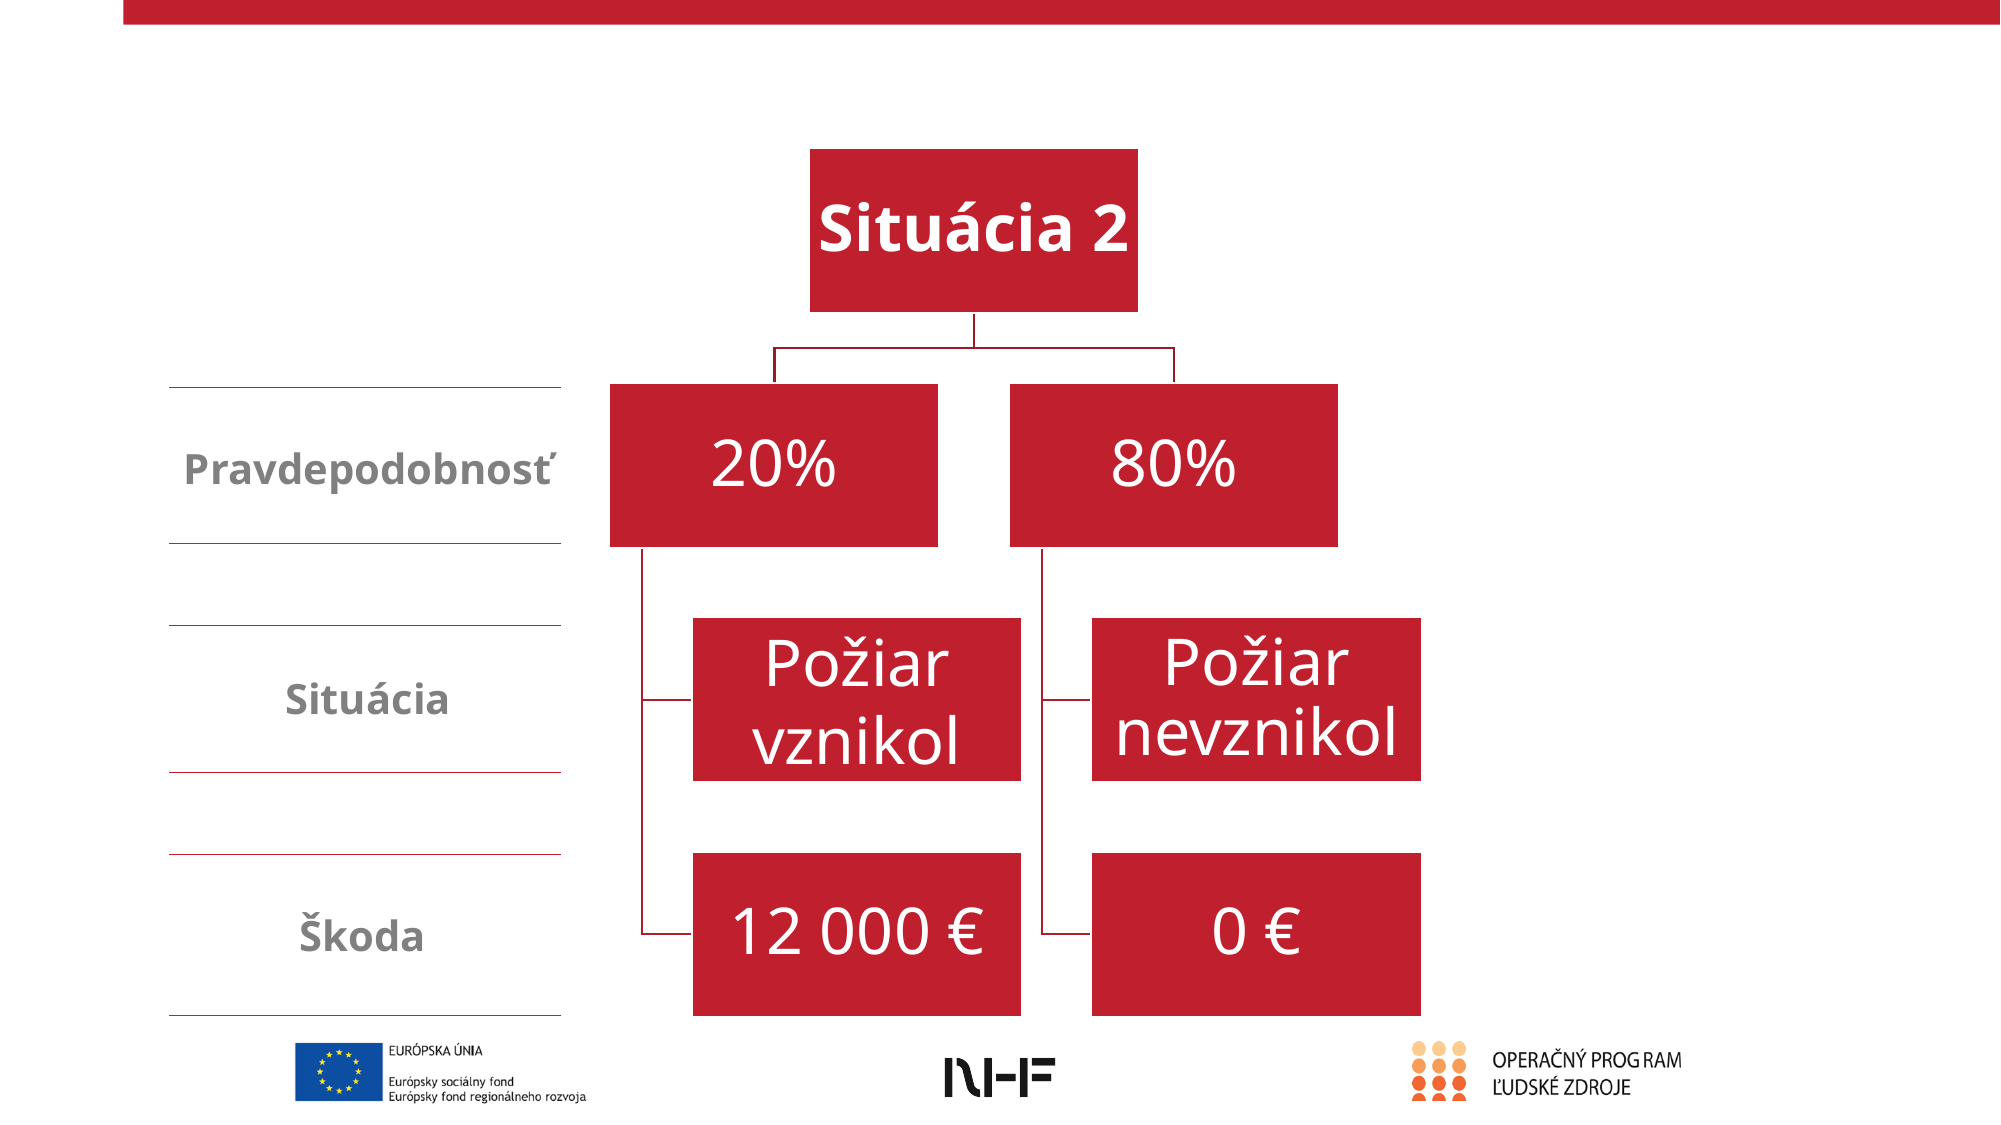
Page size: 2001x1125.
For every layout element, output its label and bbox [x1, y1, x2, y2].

list [113, 148, 1918, 1017]
picture [287, 1036, 588, 1107]
picture [926, 1036, 1074, 1119]
picture [1412, 1041, 1681, 1101]
